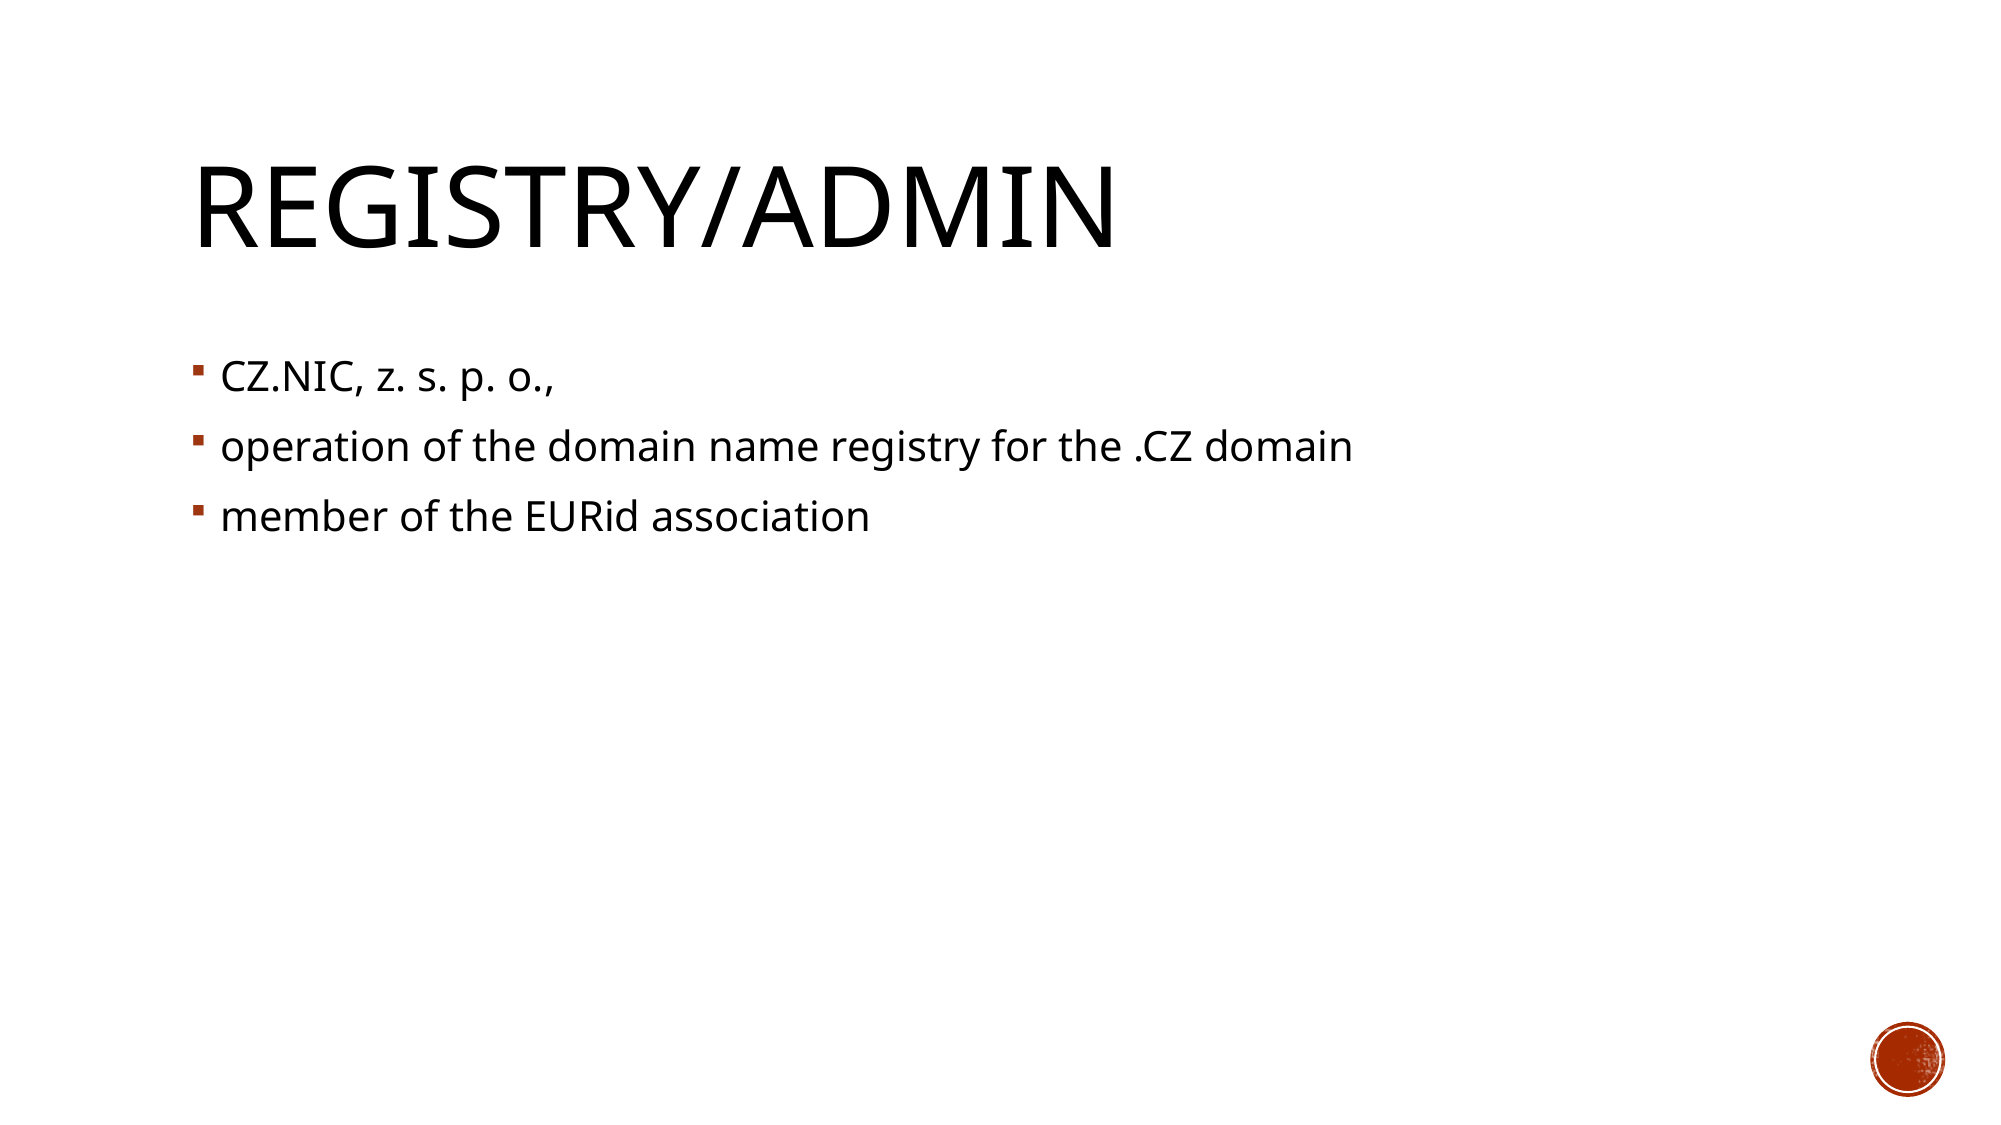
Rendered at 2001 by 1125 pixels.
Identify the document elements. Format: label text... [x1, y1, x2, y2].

list CZ.NIC, z. s. p. o., operation of the domain name registry for the .CZ domain member of the EURid association [175, 348, 1826, 1013]
title Registry/Admin [175, 79, 1826, 344]
